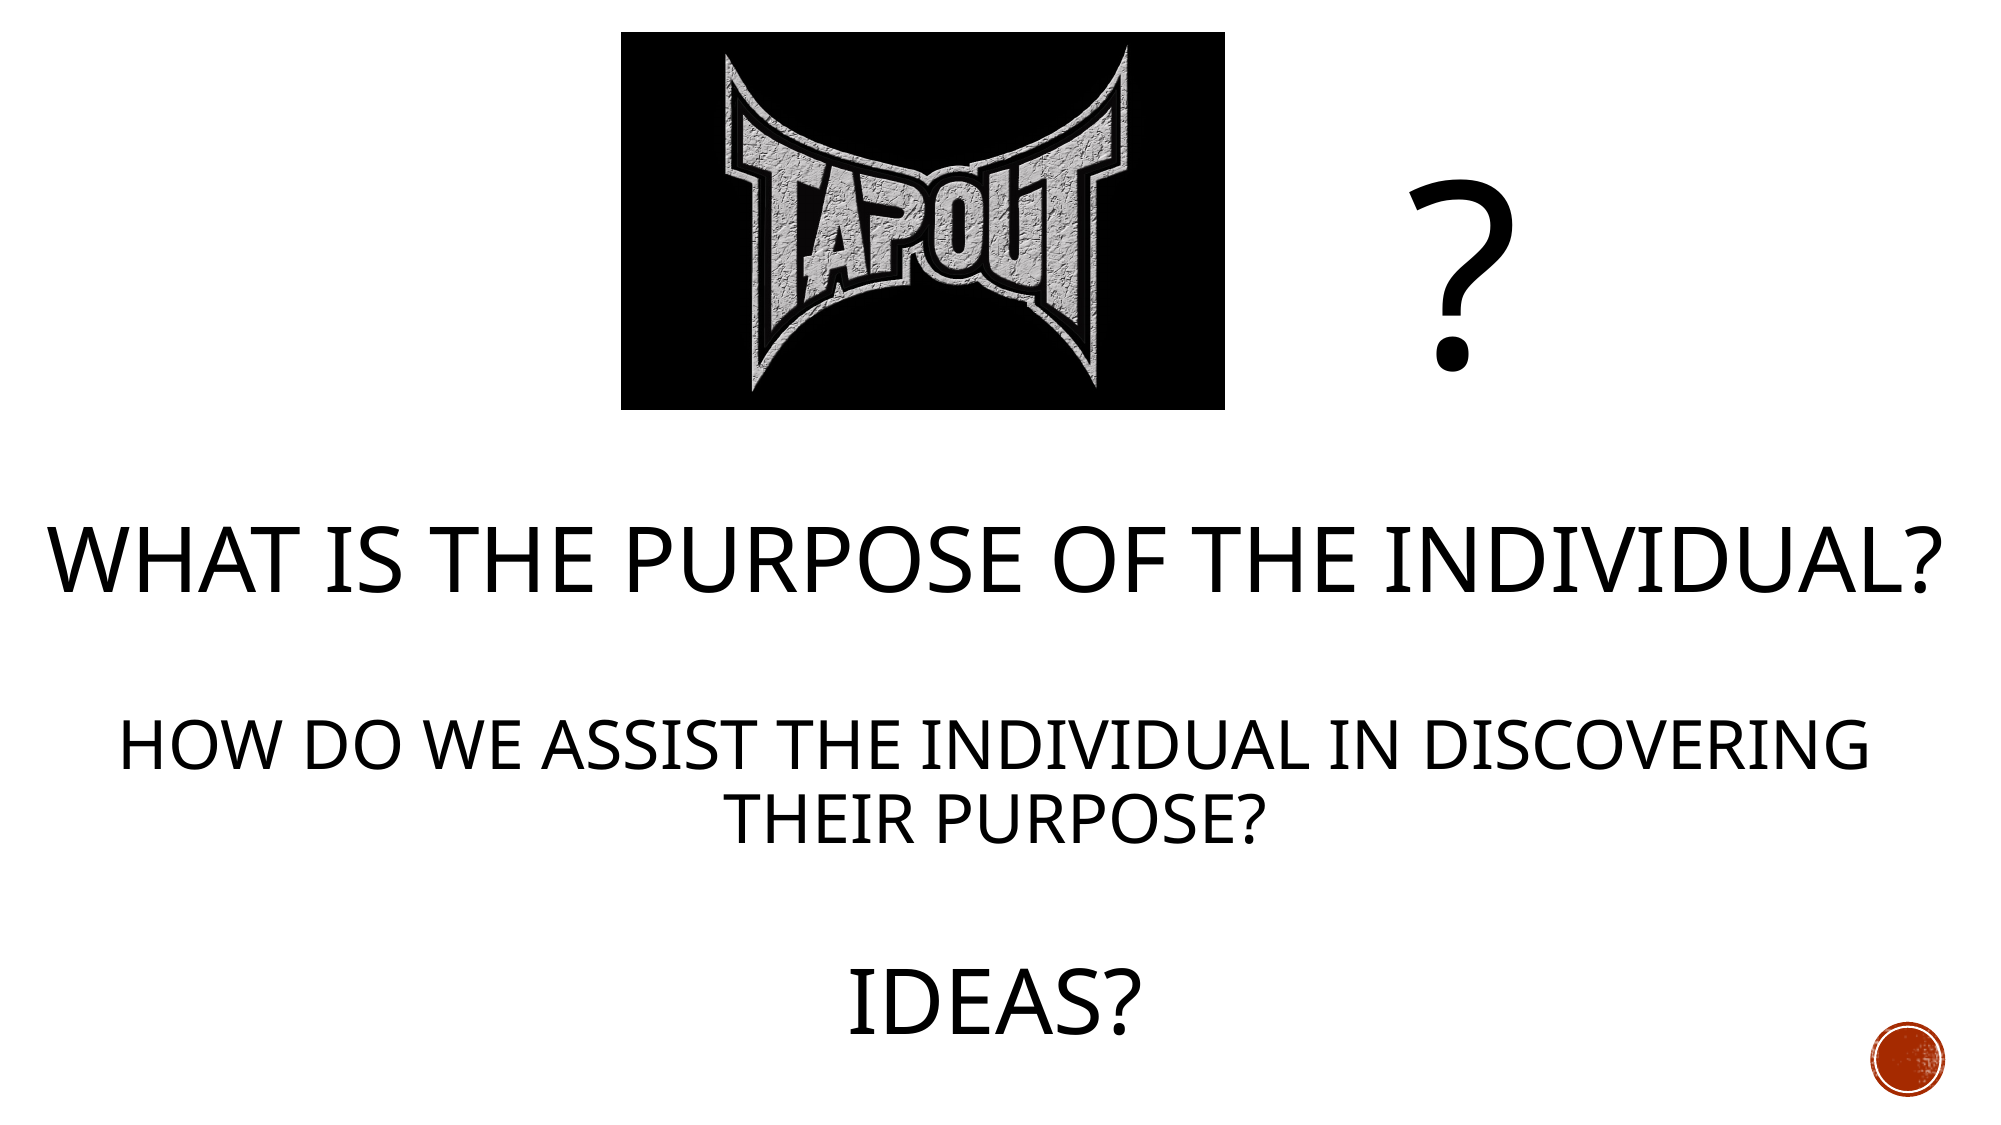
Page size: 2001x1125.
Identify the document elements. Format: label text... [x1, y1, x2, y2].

title What is the purpose of the individual? How do we Assist the individual In discovering their Purpose? Ideas? [30, 464, 1961, 1104]
picture [621, 32, 1225, 410]
text_box ? [1391, 100, 1535, 428]
